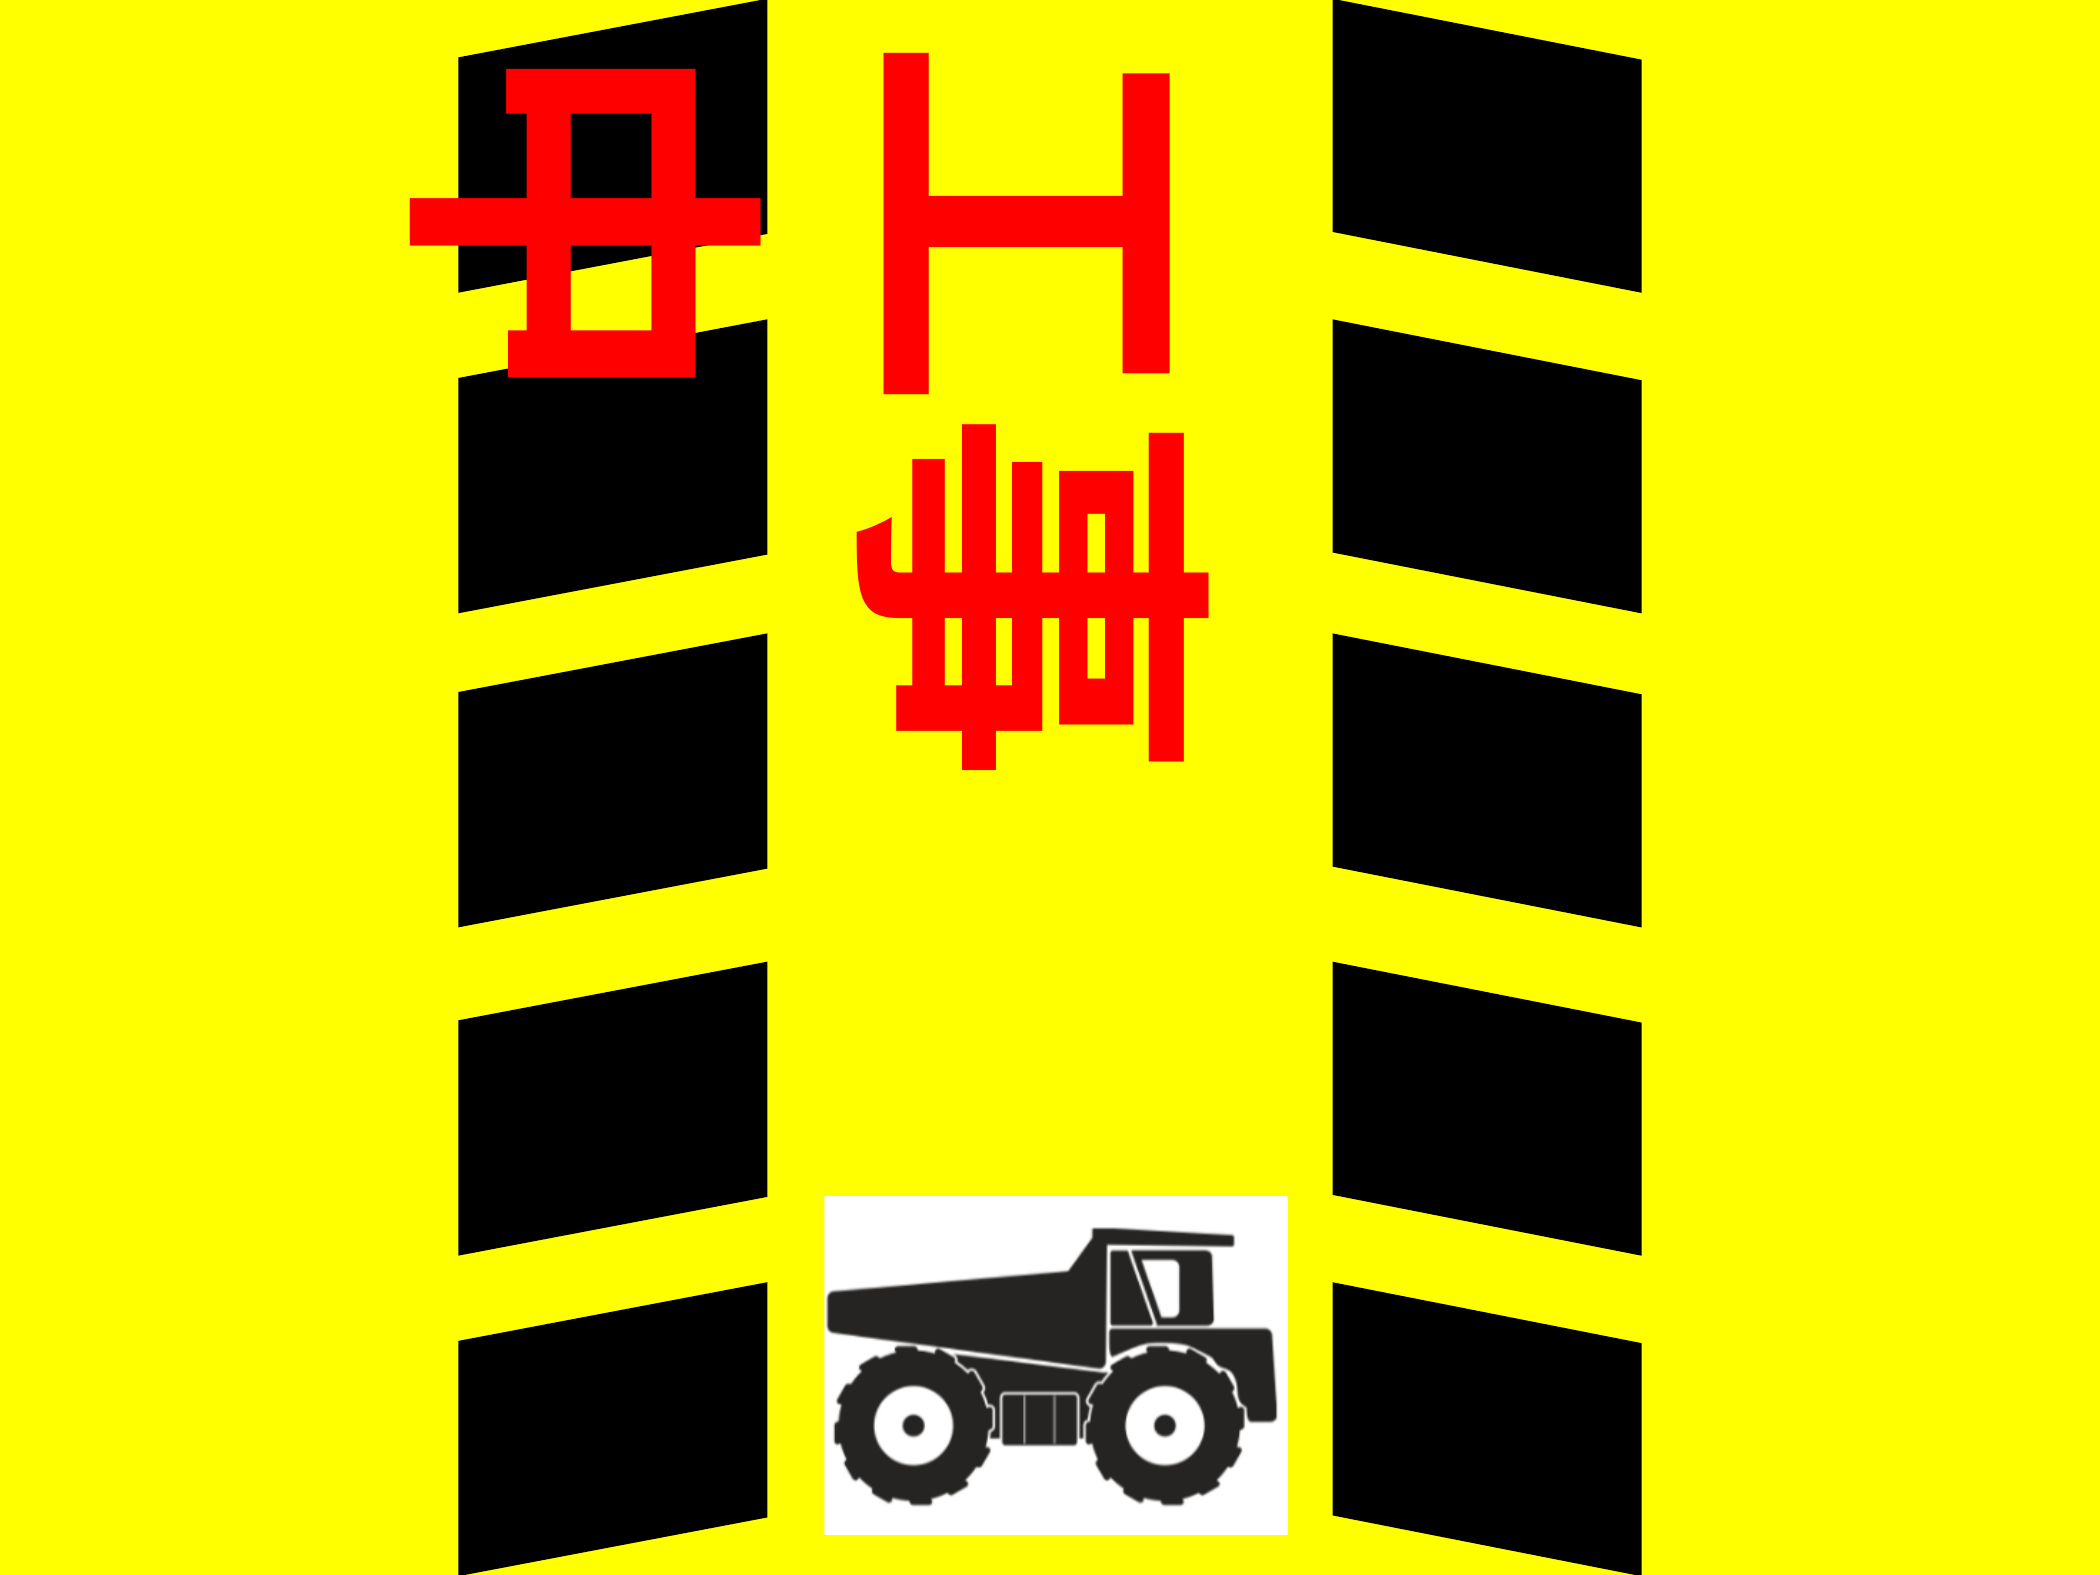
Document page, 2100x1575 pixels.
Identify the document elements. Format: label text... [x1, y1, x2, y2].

text_box [458, 961, 768, 1256]
picture [824, 1196, 1288, 1535]
text_box [1332, 319, 1642, 614]
text_box [1332, 0, 1642, 293]
text_box [1332, 633, 1642, 928]
text_box 工事中 [789, 21, 1273, 1171]
text_box [458, 0, 768, 293]
text_box [1332, 961, 1642, 1256]
text_box [458, 319, 768, 614]
text_box [1332, 1282, 1642, 1575]
text_box [458, 633, 768, 928]
text_box [458, 1282, 768, 1575]
